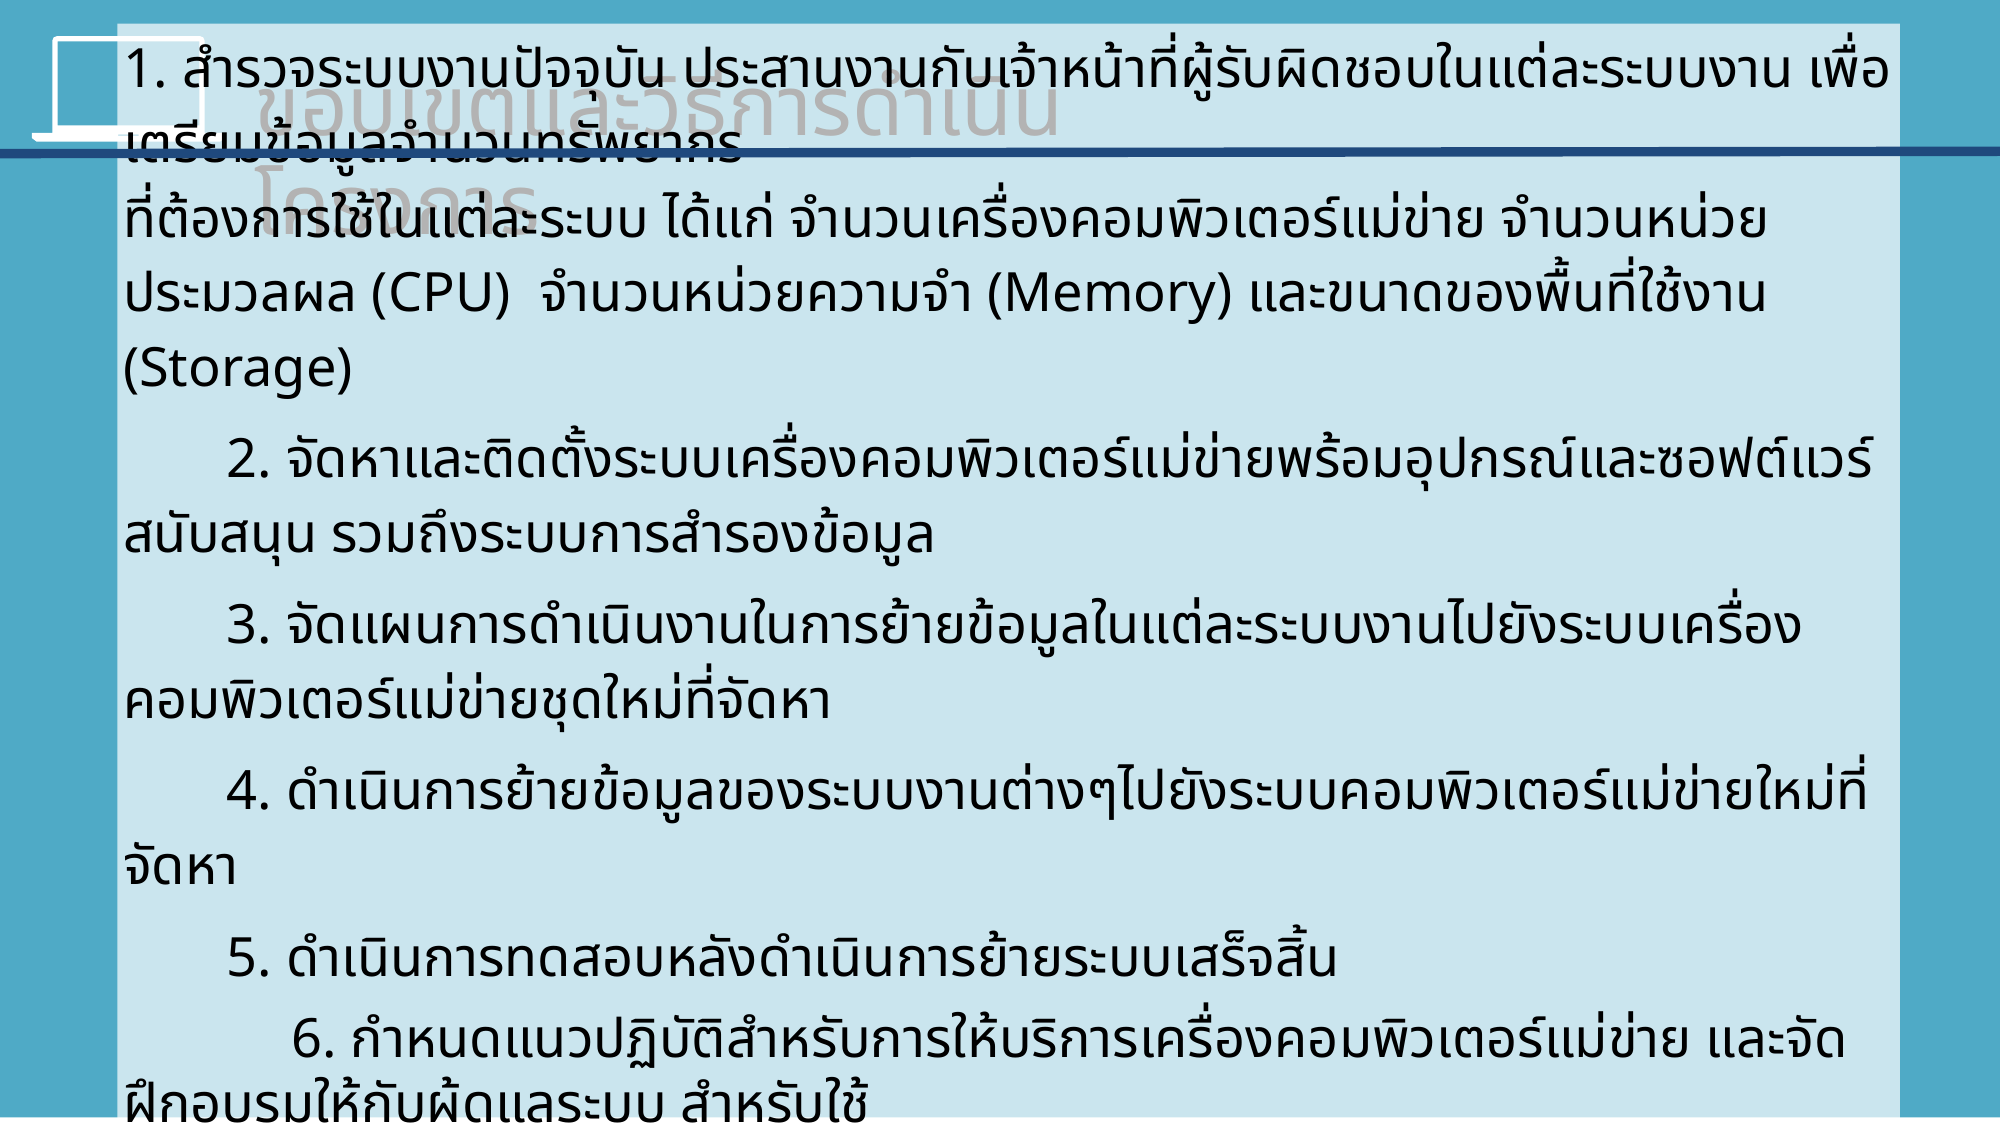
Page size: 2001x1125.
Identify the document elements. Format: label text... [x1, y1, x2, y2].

text_box 1. สำรวจระบบงานปัจจุบัน ประสานงานกับเจ้าหน้าที่ผู้รับผิดชอบในแต่ละระบบงาน เพื่อเตรียมข้อมูลจำนวนทรัพยากร ที่ต้องการใช้ในแต่ละระบบ ได้แก่ จำนวนเครื่องคอมพิวเตอร์แม่ข่าย จำนวนหน่วยประมวลผล (CPU) จำนวนหน่วยความจำ (Memory) และขนาดของพื้นที่ใช้งาน (Storage) 2. จัดหาและติดตั้งระบบเครื่องคอมพิวเตอร์แม่ข่ายพร้อมอุปกรณ์และซอฟต์แวร์สนับสนุน รวมถึงระบบการสำรองข้อมูล 3. จัดแผนการดำเนินงานในการย้ายข้อมูลในแต่ละระบบงานไปยังระบบเครื่องคอมพิวเตอร์แม่ข่ายชุดใหม่ที่จัดหา 4. ดำเนินการย้ายข้อมูลของระบบงานต่างๆไปยังระบบคอมพิวเตอร์แม่ข่ายใหม่ที่จัดหา 5. ดำเนินการทดสอบหลังดำเนินการย้ายระบบเสร็จสิ้น 6. กำหนดแนวปฏิบัติสำหรับการให้บริการเครื่องคอมพิวเตอร์แม่ข่าย และจัดฝึกอบรมให้กับผู้ดูแลระบบ สำหรับใช้ เป็นเครื่องมือปฏิบัติงานและบริหารจัดการทรัพยากรระบบเทคโนโลยีสารสนเทศ [117, 23, 1900, 148]
text_box 1. สำรวจระบบงานปัจจุบัน ประสานงานกับเจ้าหน้าที่ผู้รับผิดชอบในแต่ละระบบงาน เพื่อเตรียมข้อมูลจำนวนทรัพยากร ที่ต้องการใช้ในแต่ละระบบ ได้แก่ จำนวนเครื่องคอมพิวเตอร์แม่ข่าย จำนวนหน่วยประมวลผล (CPU) จำนวนหน่วยความจำ (Memory) และขนาดของพื้นที่ใช้งาน (Storage) 2. จัดหาและติดตั้งระบบเครื่องคอมพิวเตอร์แม่ข่ายพร้อมอุปกรณ์และซอฟต์แวร์สนับสนุน รวมถึงระบบการสำรองข้อมูล 3. จัดแผนการดำเนินงานในการย้ายข้อมูลในแต่ละระบบงานไปยังระบบเครื่องคอมพิวเตอร์แม่ข่ายชุดใหม่ที่จัดหา 4. ดำเนินการย้ายข้อมูลของระบบงานต่างๆไปยังระบบคอมพิวเตอร์แม่ข่ายใหม่ที่จัดหา 5. ดำเนินการทดสอบหลังดำเนินการย้ายระบบเสร็จสิ้น 6. กำหนดแนวปฏิบัติสำหรับการให้บริการเครื่องคอมพิวเตอร์แม่ข่าย และจัดฝึกอบรมให้กับผู้ดูแลระบบ สำหรับใช้ เป็นเครื่องมือปฏิบัติงานและบริหารจัดการทรัพยากรระบบเทคโนโลยีสารสนเทศ [117, 157, 1900, 1125]
text_box [1900, 156, 2000, 1118]
text_box [30, 35, 117, 143]
text_box [0, 0, 2000, 148]
text_box [0, 159, 117, 1118]
